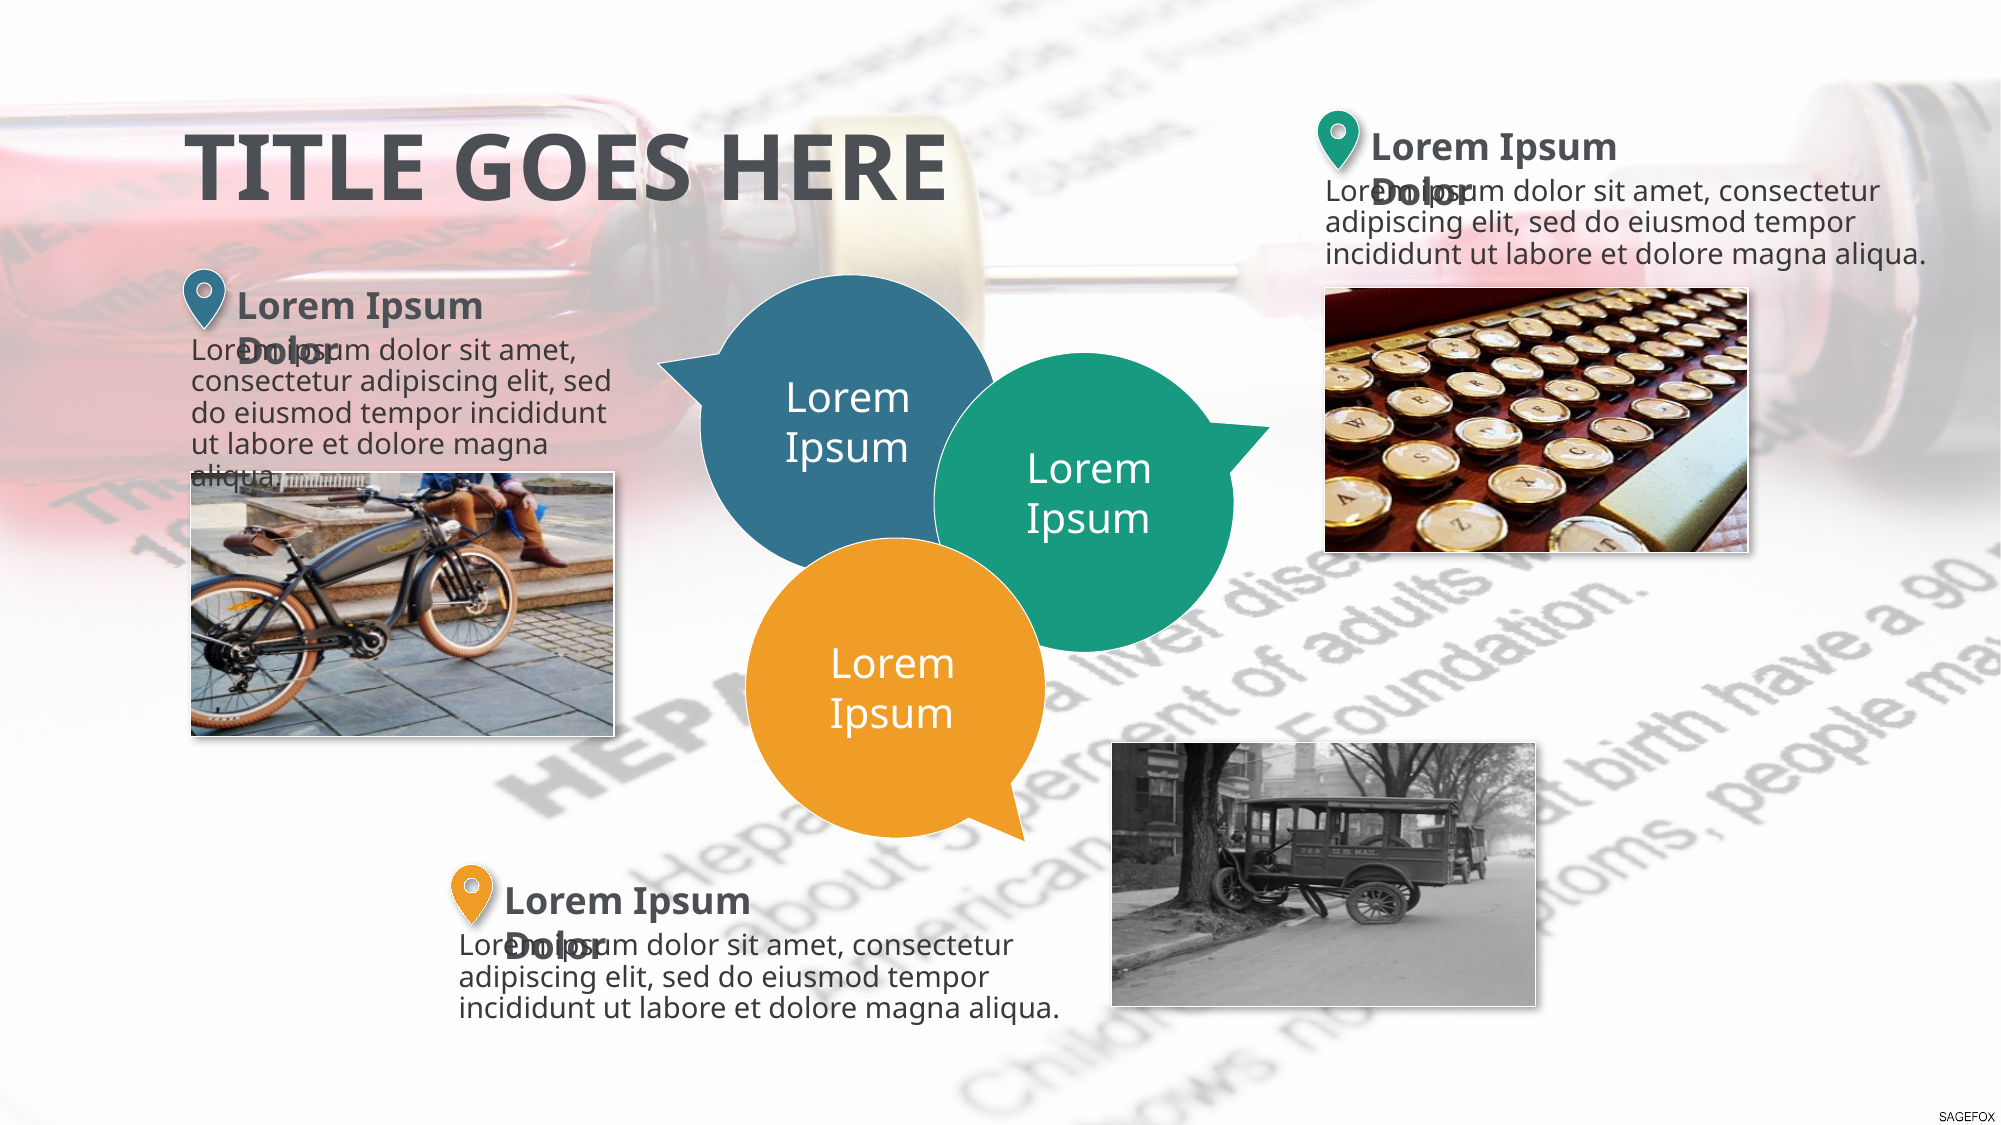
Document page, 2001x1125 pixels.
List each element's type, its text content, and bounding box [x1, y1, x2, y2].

text_box Lorem Ipsum Dolor [1355, 115, 1730, 176]
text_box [671, 277, 1001, 578]
text_box [450, 864, 489, 925]
text_box Lorem ipsum dolor sit amet, consectetur adipiscing elit, sed do eiusmod tempor incididunt ut labore et dolore magna aliqua. [190, 335, 614, 479]
text_box Lorem Ipsum Dolor [221, 274, 596, 335]
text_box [943, 327, 1244, 656]
text_box [1324, 320, 1749, 553]
text_box TITLE GOES HERE [168, 101, 1073, 227]
text_box Lorem ipsum dolor sit amet, consectetur adipiscing elit, sed do eiusmod tempor incididunt ut labore et dolore magna aliqua. [458, 930, 1123, 1075]
text_box [1111, 741, 1536, 1008]
picture [1936, 1111, 1997, 1125]
text_box Lorem Ipsum Dolor [489, 870, 864, 930]
text_box [1317, 110, 1355, 171]
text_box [744, 543, 1073, 844]
text_box Lorem ipsum dolor sit amet, consectetur adipiscing elit, sed do eiusmod tempor incididunt ut labore et dolore magna aliqua. [1324, 176, 1963, 320]
text_box [190, 471, 615, 737]
text_box [183, 269, 221, 329]
